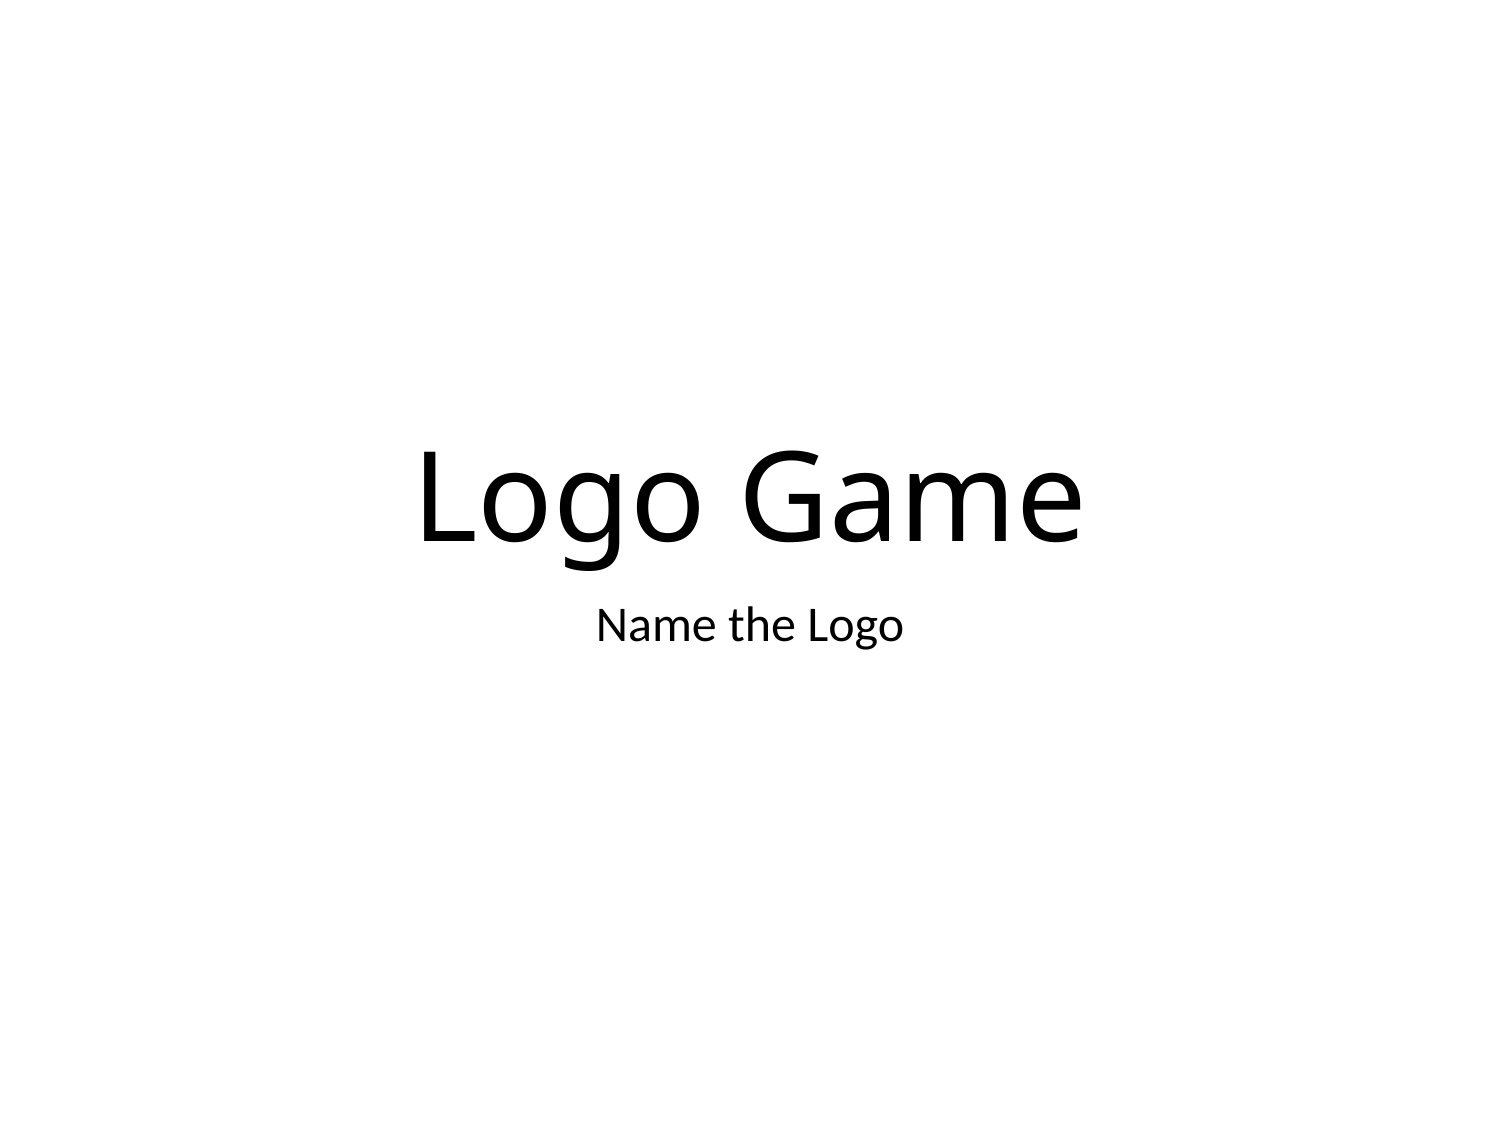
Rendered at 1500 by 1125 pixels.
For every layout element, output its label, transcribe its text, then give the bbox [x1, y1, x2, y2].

title Logo Game [111, 183, 1388, 577]
subtitle Name the Logo [186, 590, 1313, 863]
